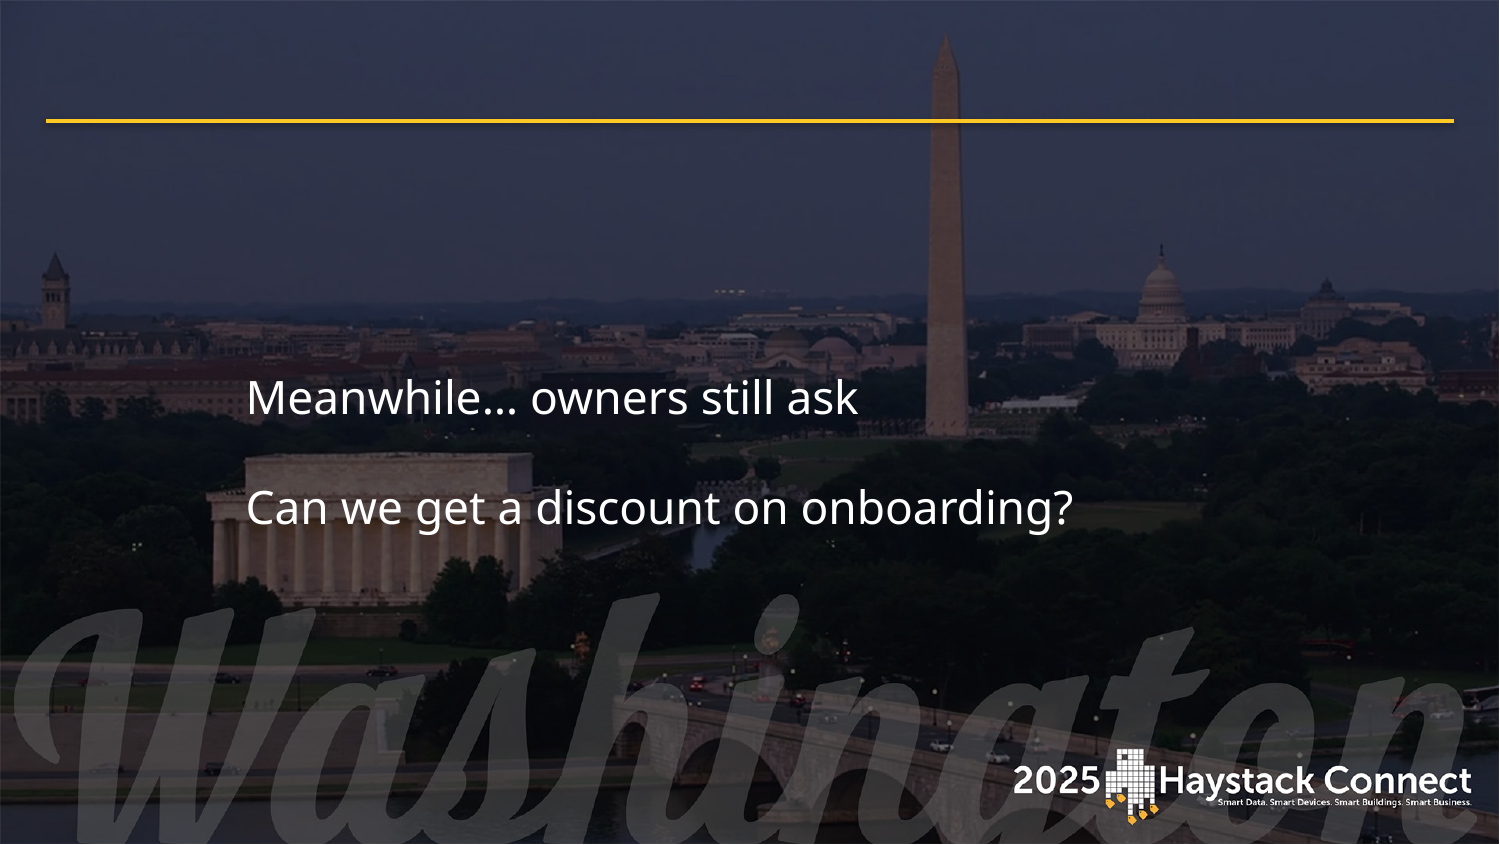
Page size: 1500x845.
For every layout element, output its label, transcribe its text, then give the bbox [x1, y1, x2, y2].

picture [0, 0, 1499, 844]
title Meanwhile… owners still ask Can we get a discount on onboarding? [230, 360, 1270, 542]
